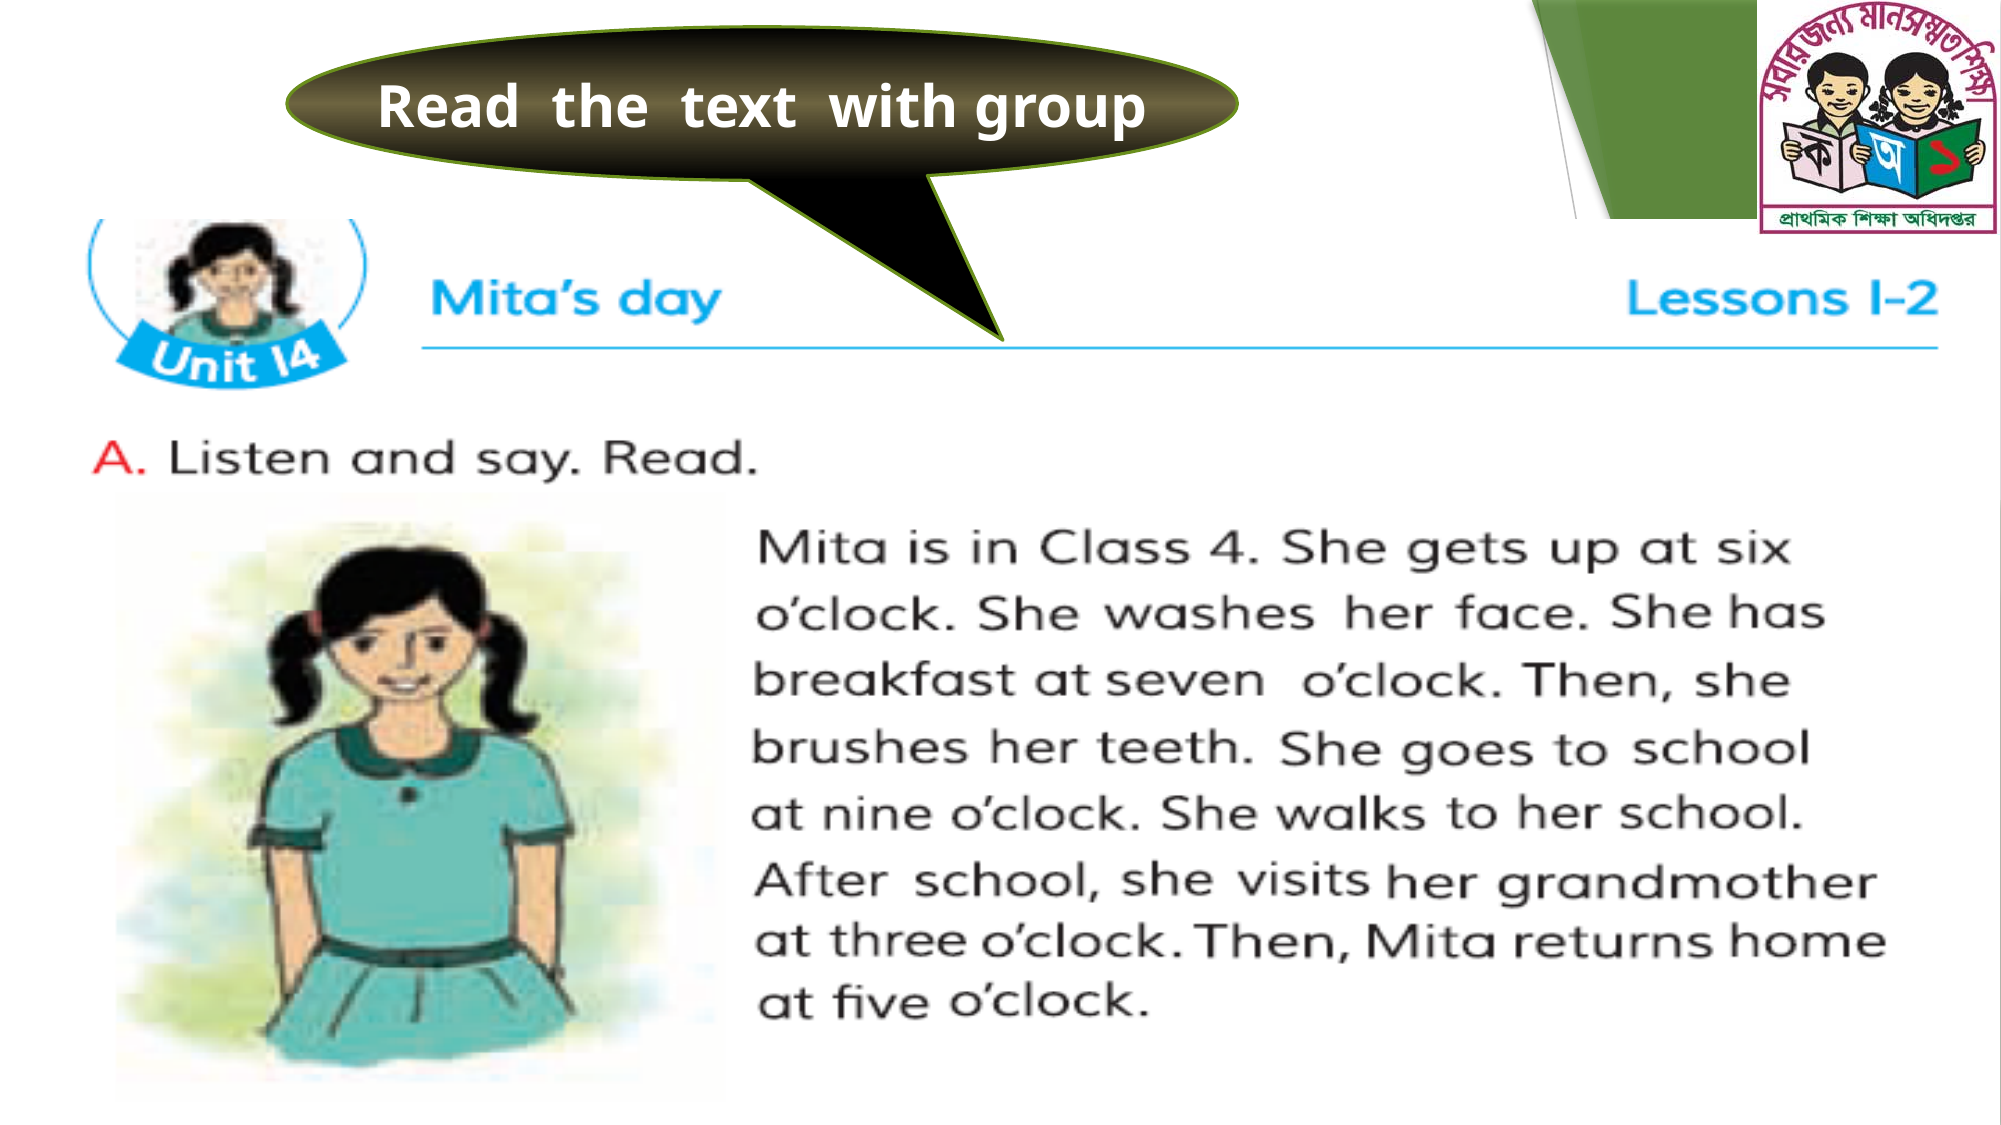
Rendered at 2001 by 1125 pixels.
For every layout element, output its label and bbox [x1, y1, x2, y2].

picture [0, 0, 2000, 1125]
text_box [286, 26, 1238, 181]
